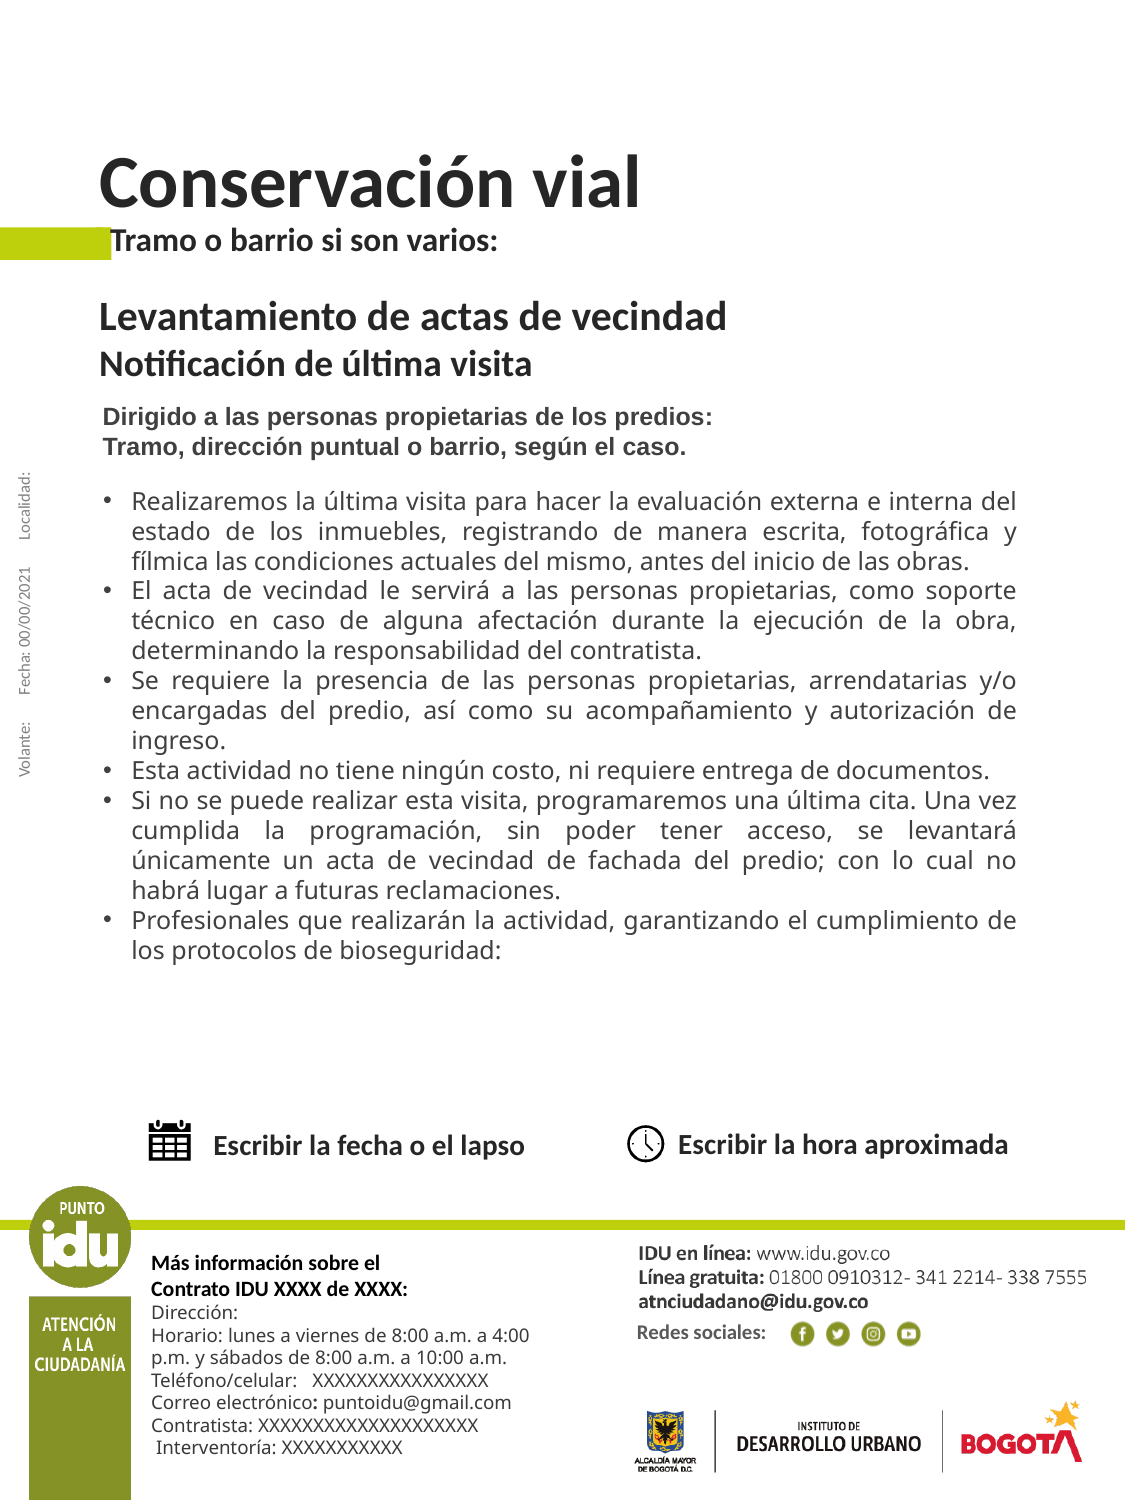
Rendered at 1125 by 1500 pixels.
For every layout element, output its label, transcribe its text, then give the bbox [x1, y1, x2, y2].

text_box Volante: Fecha: 00/00/2021 Localidad: [5, 36, 71, 793]
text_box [622, 1117, 1125, 1169]
picture [612, 1378, 1125, 1500]
picture [613, 1220, 1125, 1371]
text_box Tramo o barrio si son varios: [95, 230, 743, 266]
text_box Levantamiento de actas de vecindad Notificación de última visita [84, 281, 1030, 392]
text_box Conservación vial [84, 124, 1030, 230]
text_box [140, 1111, 747, 1170]
text_box Dirigido a las personas propietarias de los predios: Tramo, dirección puntual o barrio, según el caso. [87, 392, 1033, 468]
text_box Más información sobre el Contrato IDU XXXX de XXXX: Dirección: Horario: lunes a viernes de 8:00 a.m. a 4:00 p.m. y sábados de 8:00 a.m. a 10:00 a.m. Teléfono/celular: XXXXXXXXXXXXXXXX Correo electrónico: puntoidu@gmail.com Contratista: XXXXXXXXXXXXXXXXXXXX Interventoría: XXXXXXXXXXX [136, 1241, 579, 1488]
picture [29, 1186, 131, 1500]
text_box Realizaremos la última visita para hacer la evaluación externa e interna del estado de los inmuebles, registrando de manera escrita, fotográfica y fílmica las condiciones actuales del mismo, antes del inicio de las obras. El acta de vecindad le servirá a las personas propietarias, como soporte técnico en caso de alguna afectación durante la ejecución de la obra, determinando la responsabilidad del contratista. Se requiere la presencia de las personas propietarias, arrendatarias y/o encargadas del predio, así como su acompañamiento y autorización de ingreso. Esta actividad no tiene ningún costo, ni requiere entrega de documentos. Si no se puede realizar esta visita, programaremos una última cita. Una vez cumplida la programación, sin poder tener acceso, se levantará únicamente un acta de vecindad de fachada del predio; con lo cual no habrá lugar a futuras reclamaciones. Profesionales que realizarán la actividad, garantizando el cumplimiento de los protocolos de bioseguridad: [88, 477, 1033, 972]
